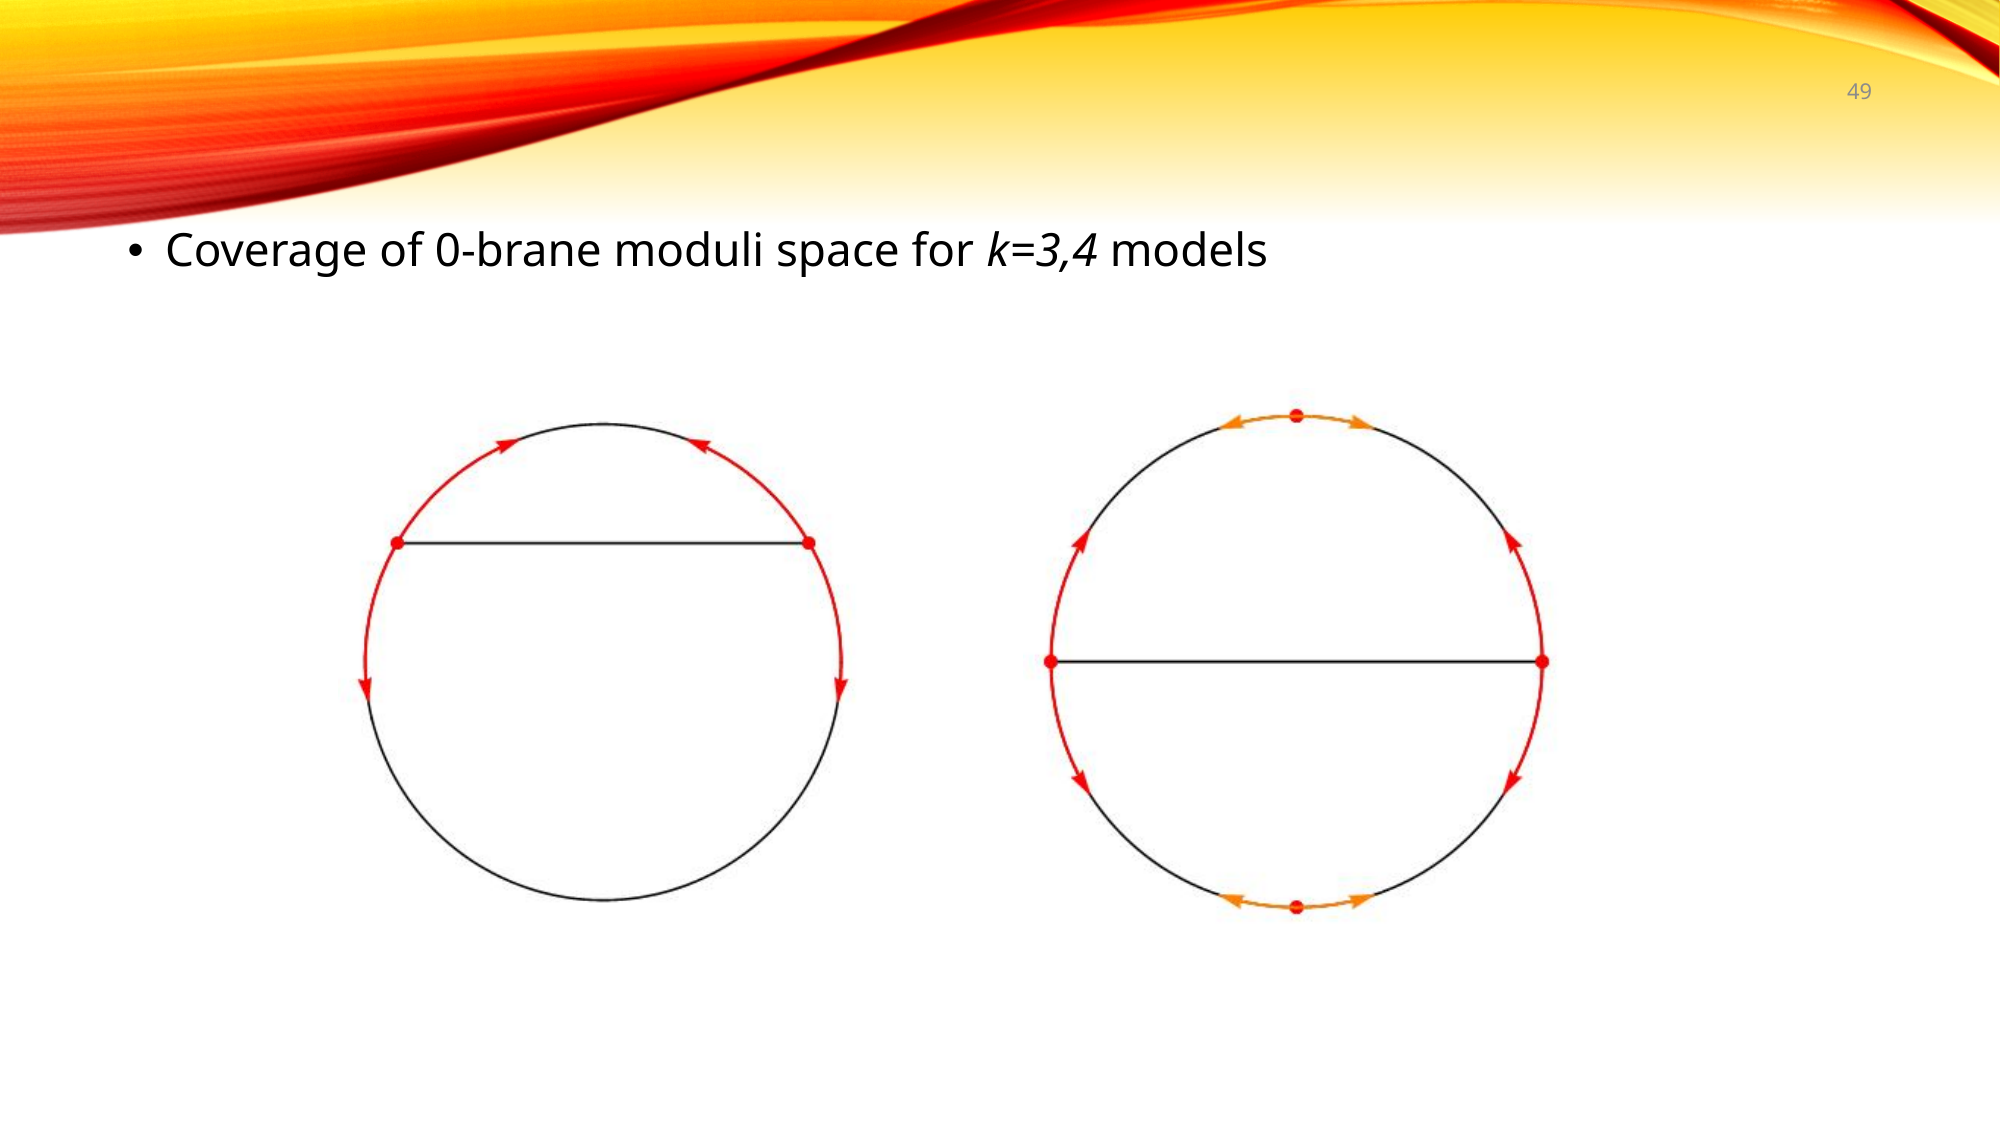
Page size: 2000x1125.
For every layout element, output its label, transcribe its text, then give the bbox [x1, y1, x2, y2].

picture [1023, 388, 1569, 934]
list Coverage of 0-brane moduli space for k=3,4 models [112, 219, 1887, 1021]
slide_number 49 [1437, 62, 1887, 123]
picture [337, 396, 867, 926]
picture [0, 0, 2000, 237]
